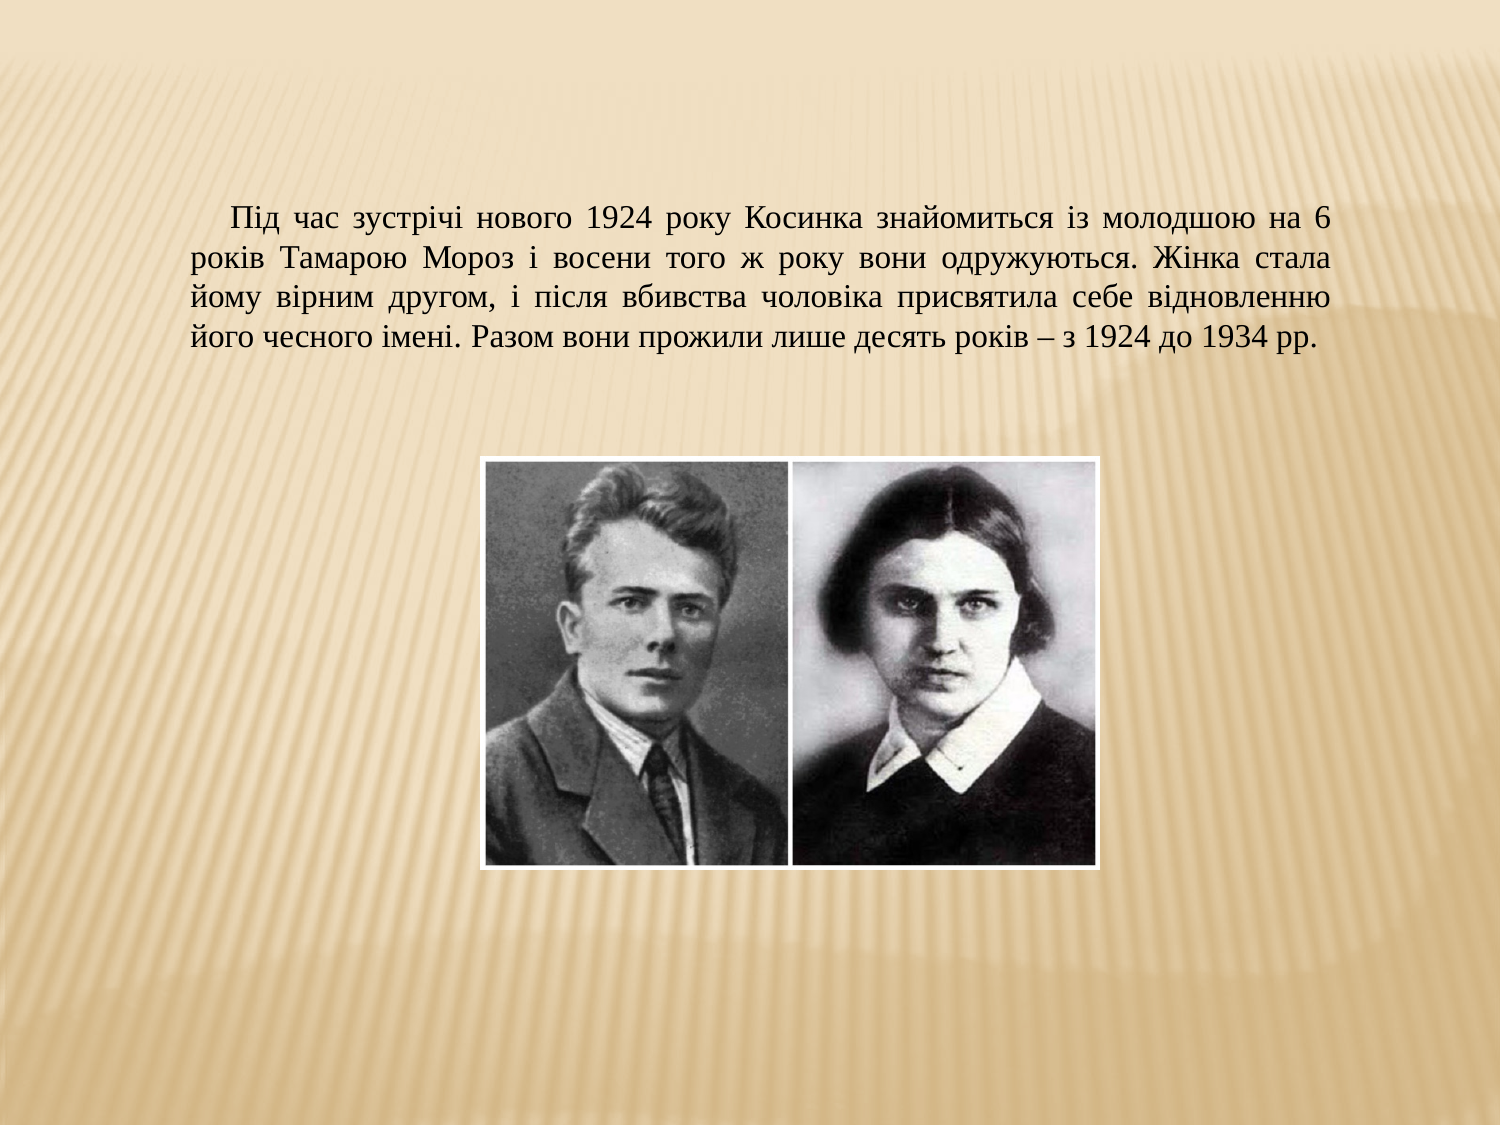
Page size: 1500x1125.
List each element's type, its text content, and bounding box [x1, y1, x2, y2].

text_box [210, 831, 1301, 892]
picture [480, 456, 1100, 870]
text_box Під час зустрічі нового 1924 року Косинка знайомиться із молодшою на 6 років Тамарою Мороз і восени того ж року вони одружуються. Жінка стала йому вірним другом, і після вбивства чоловіка присвятила себе відновленню його чесного імені. Разом вони прожили лише десять років – з 1924 до 1934 рр. [175, 187, 1348, 362]
